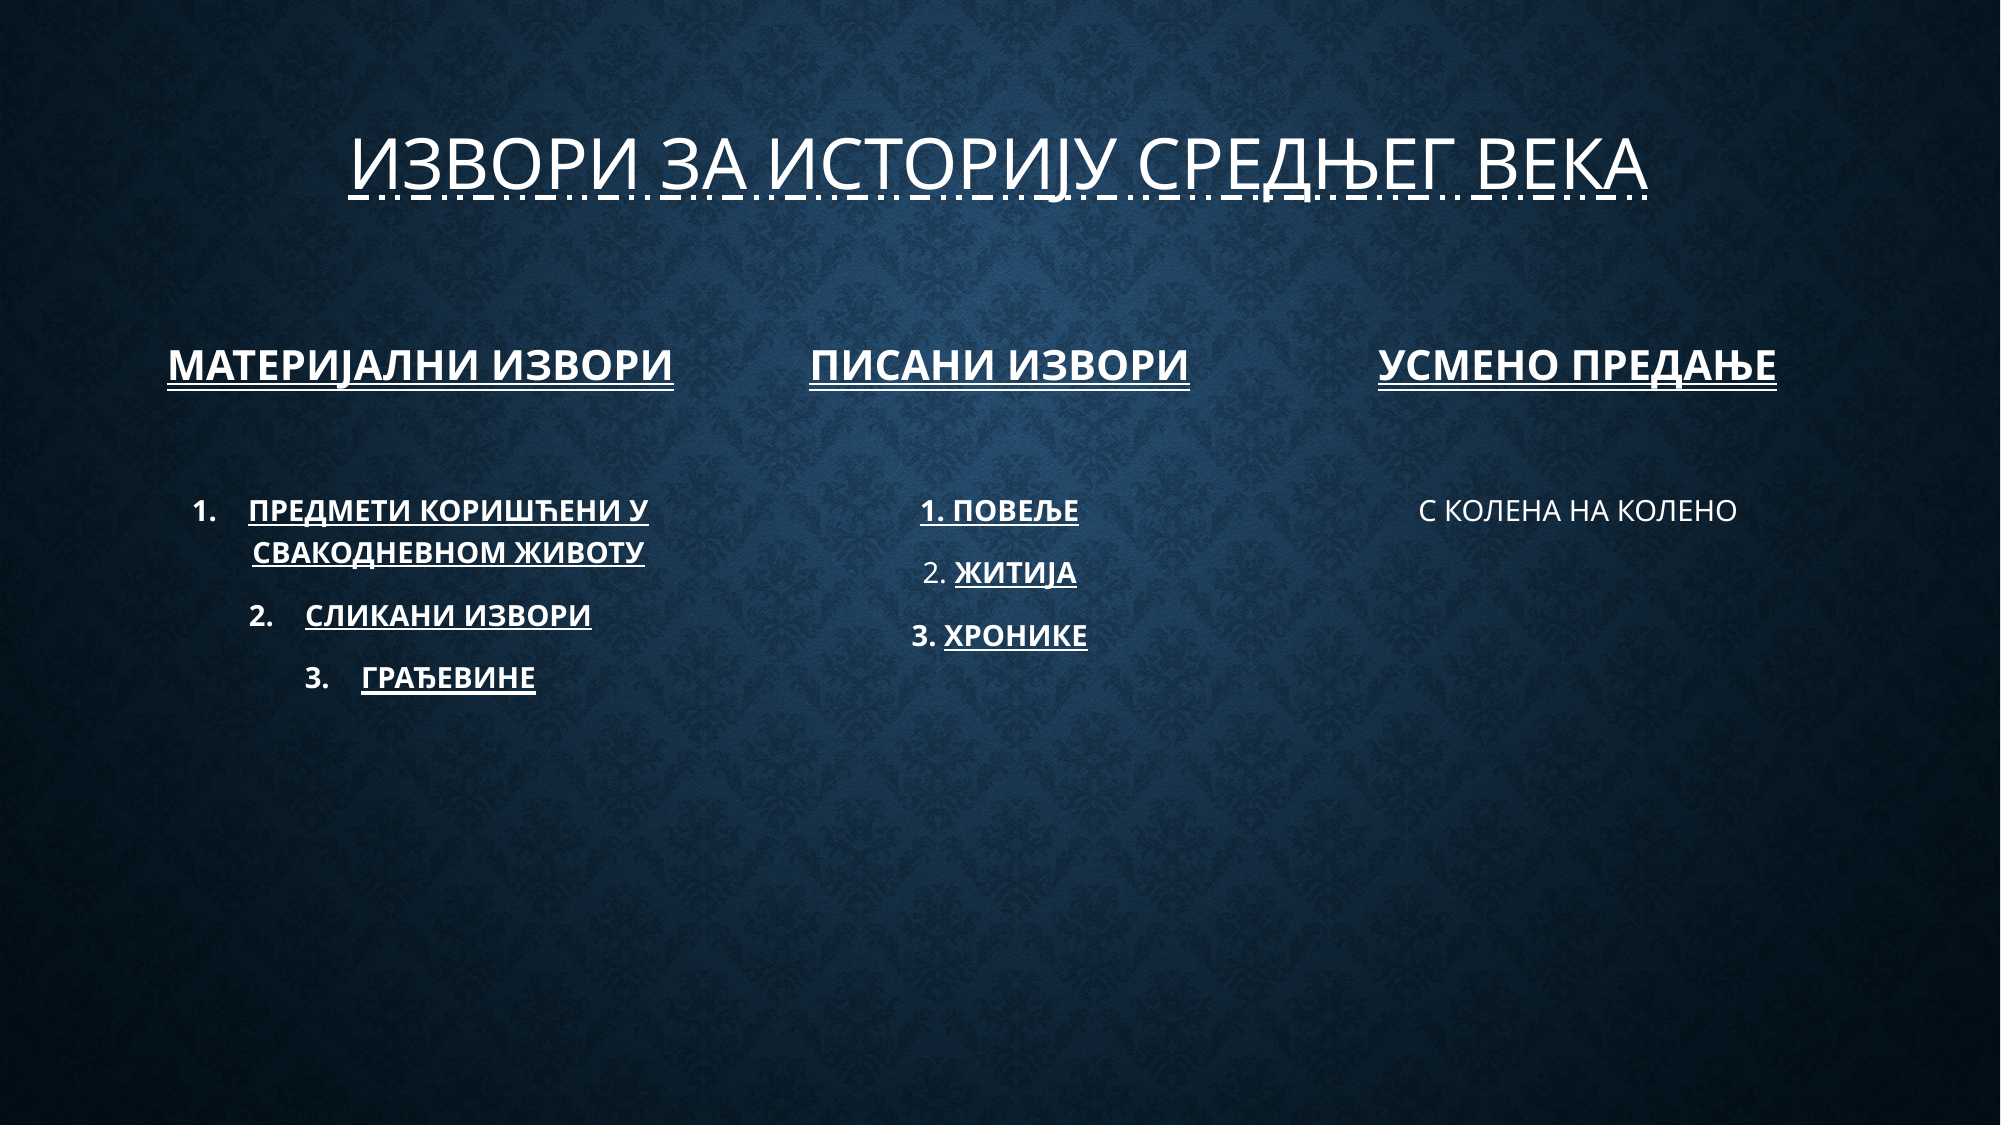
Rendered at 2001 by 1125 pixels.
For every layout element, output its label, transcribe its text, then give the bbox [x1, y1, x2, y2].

list ПИСАНИ ИЗВОРИ [729, 342, 1271, 477]
list ПРЕДМЕТИ КОРИШЋЕНИ У СВАКОДНЕВНОМ ЖИВОТУ СЛИКАНИ ИЗВОРИ ГРАЂЕВИНЕ [149, 477, 692, 950]
title ИЗВОРИ ЗА ИСТОРИЈУ СРЕДЊЕГ ВЕКА [149, 99, 1849, 318]
list УСМЕНО ПРЕДАЊЕ [1307, 342, 1848, 478]
list С КОЛЕНА НА КОЛЕНО [1308, 477, 1849, 950]
list МАТЕРИЈАЛНИ ИЗВОРИ [149, 342, 692, 477]
list 1. ПОВЕЉЕ 2. ЖИТИЈА 3. ХРОНИКЕ [729, 477, 1271, 950]
